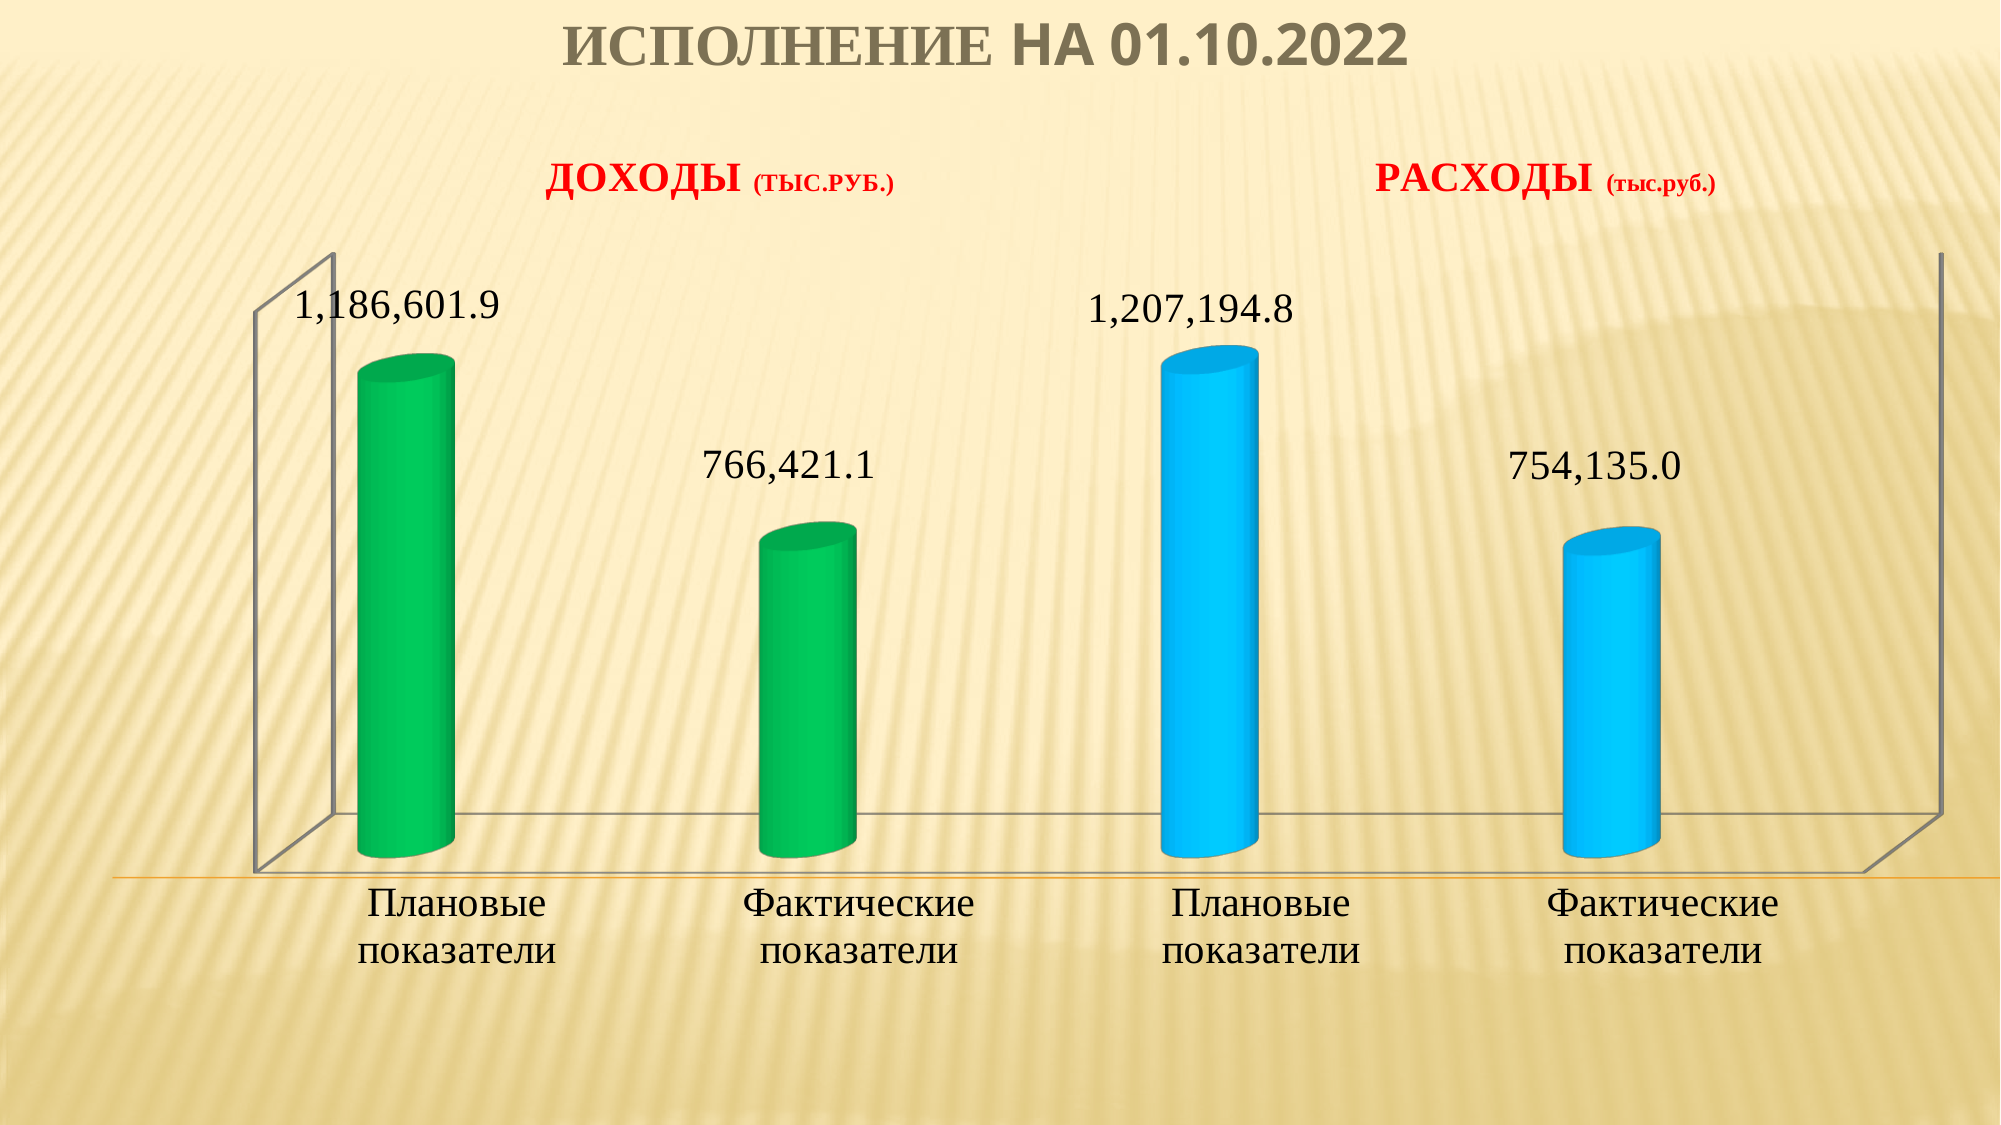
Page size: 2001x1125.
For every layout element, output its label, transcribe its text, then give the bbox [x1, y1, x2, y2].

chart [224, 145, 1974, 1030]
title ИСПОЛНЕНИЕ на 01.10.2022 [407, 0, 1564, 116]
